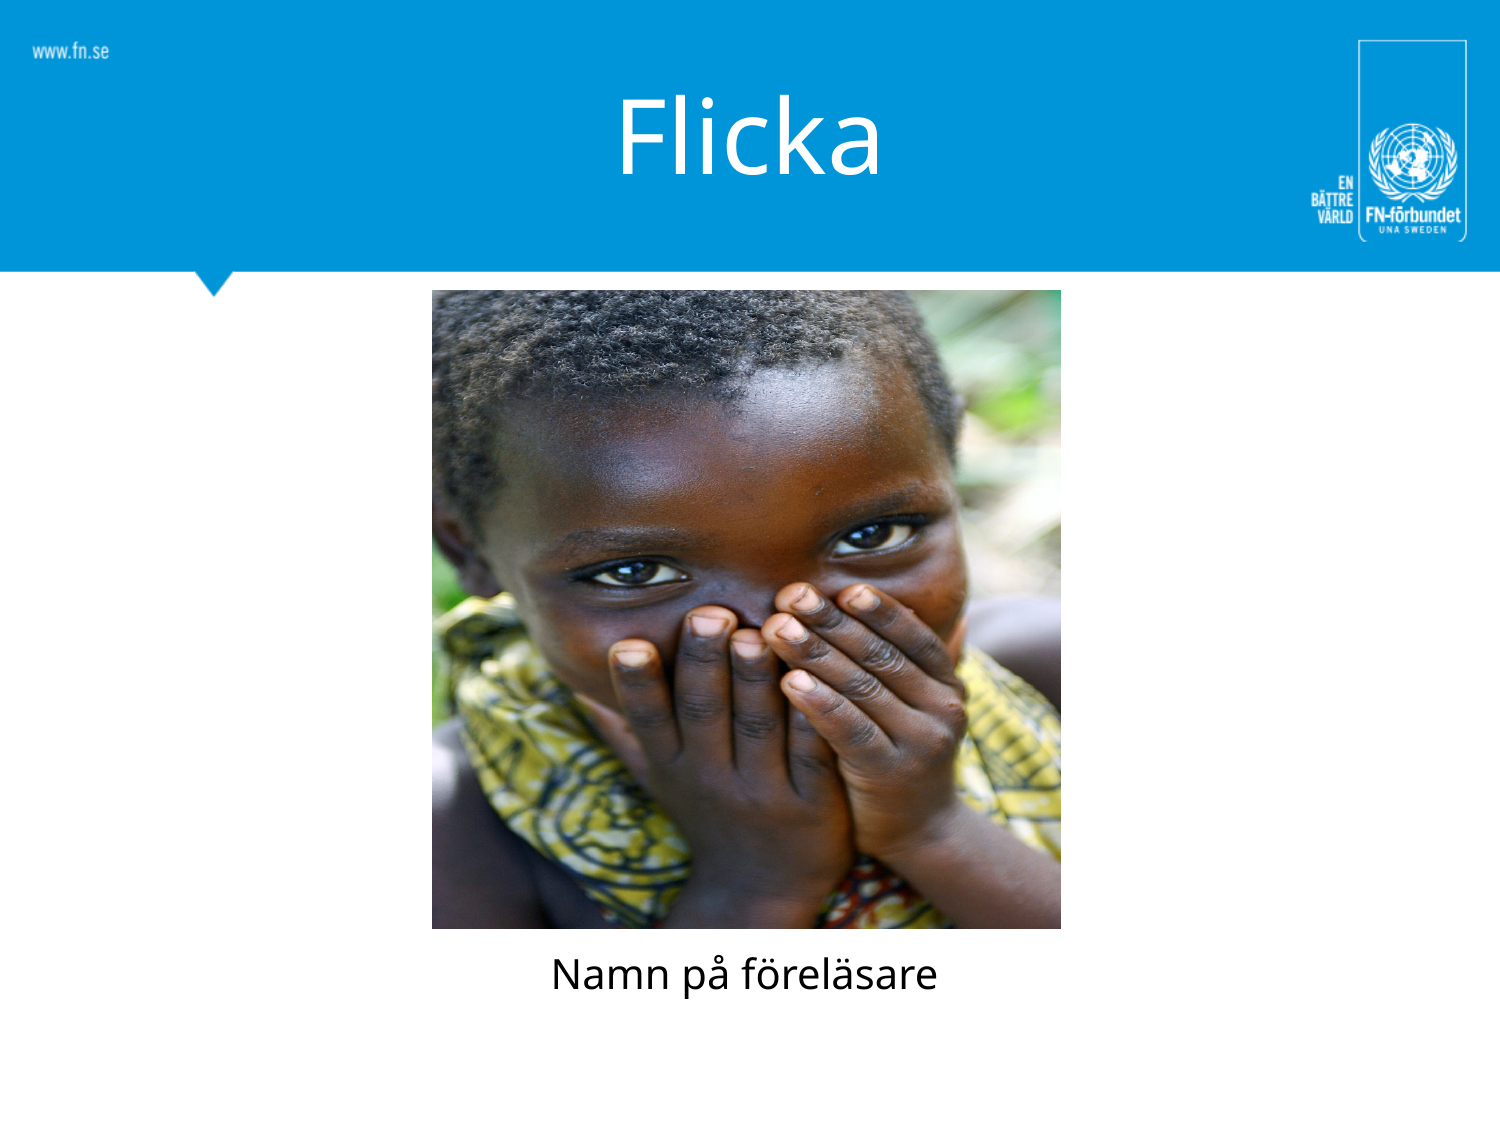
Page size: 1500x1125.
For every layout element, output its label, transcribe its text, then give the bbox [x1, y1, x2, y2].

picture [431, 290, 1061, 929]
text_box Namn på föreläsare [442, 940, 1058, 1006]
title Flicka [0, 0, 1500, 266]
